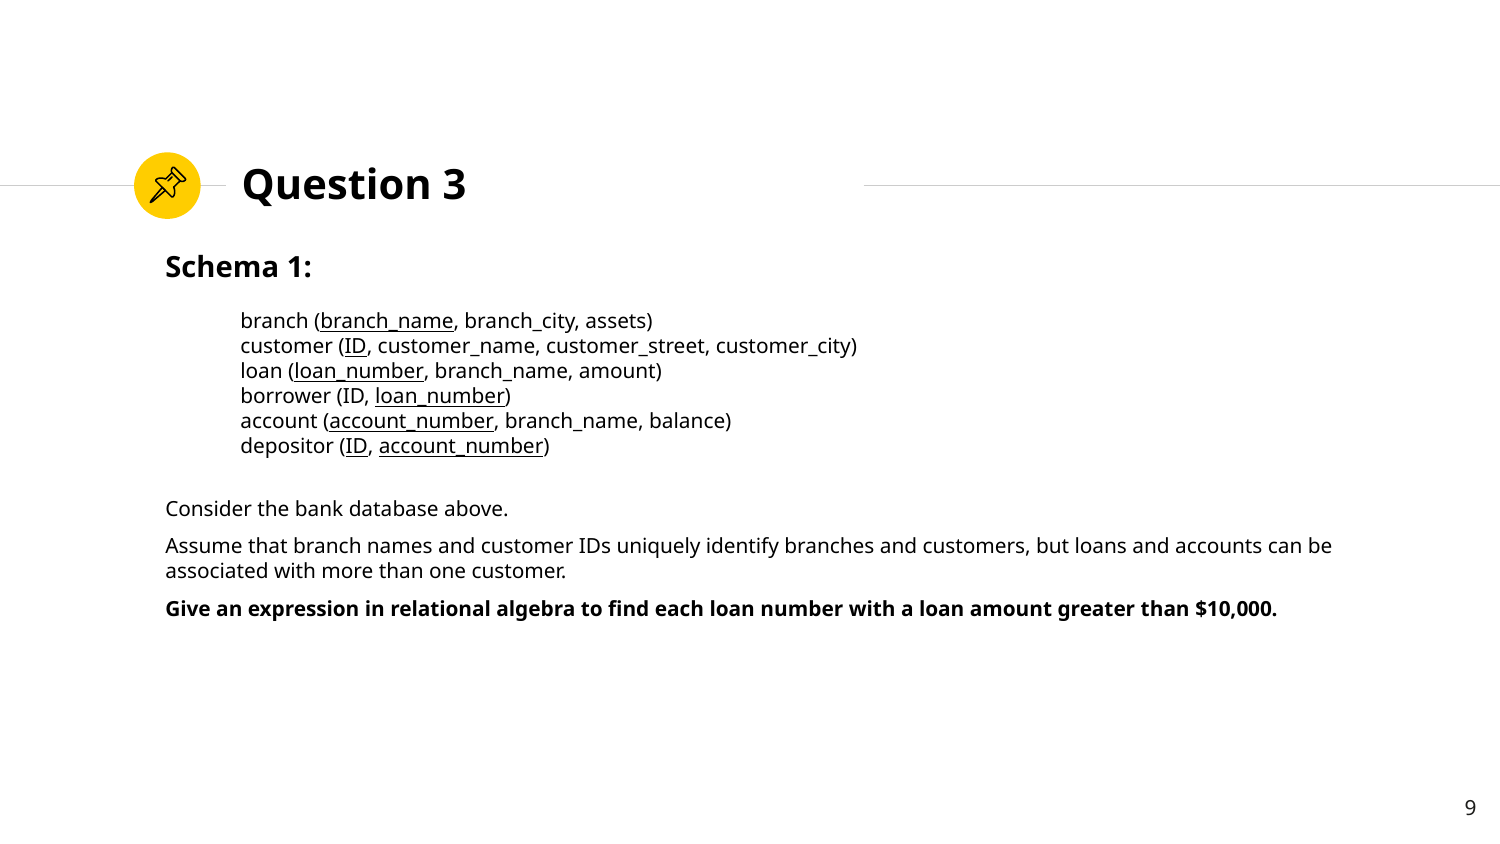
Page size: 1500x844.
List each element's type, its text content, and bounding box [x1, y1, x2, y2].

title Question 3 [226, 146, 863, 219]
list Schema 1: branch (branch_name, branch_city, assets) customer (ID, customer_name, customer_street, customer_city) loan (loan_number, branch_name, amount) borrower (ID, loan_number) account (account_number, branch_name, balance) depositor (ID, account_number) Consider the bank database above. Assume that branch names and customer IDs uniquely identify branches and customers, but loans and accounts can be associated with more than one customer. Give an expression in relational algebra to find each loan number with a loan amount greater than $10,000. [150, 233, 1352, 780]
slide_number 9 [1401, 779, 1492, 844]
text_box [150, 166, 186, 203]
